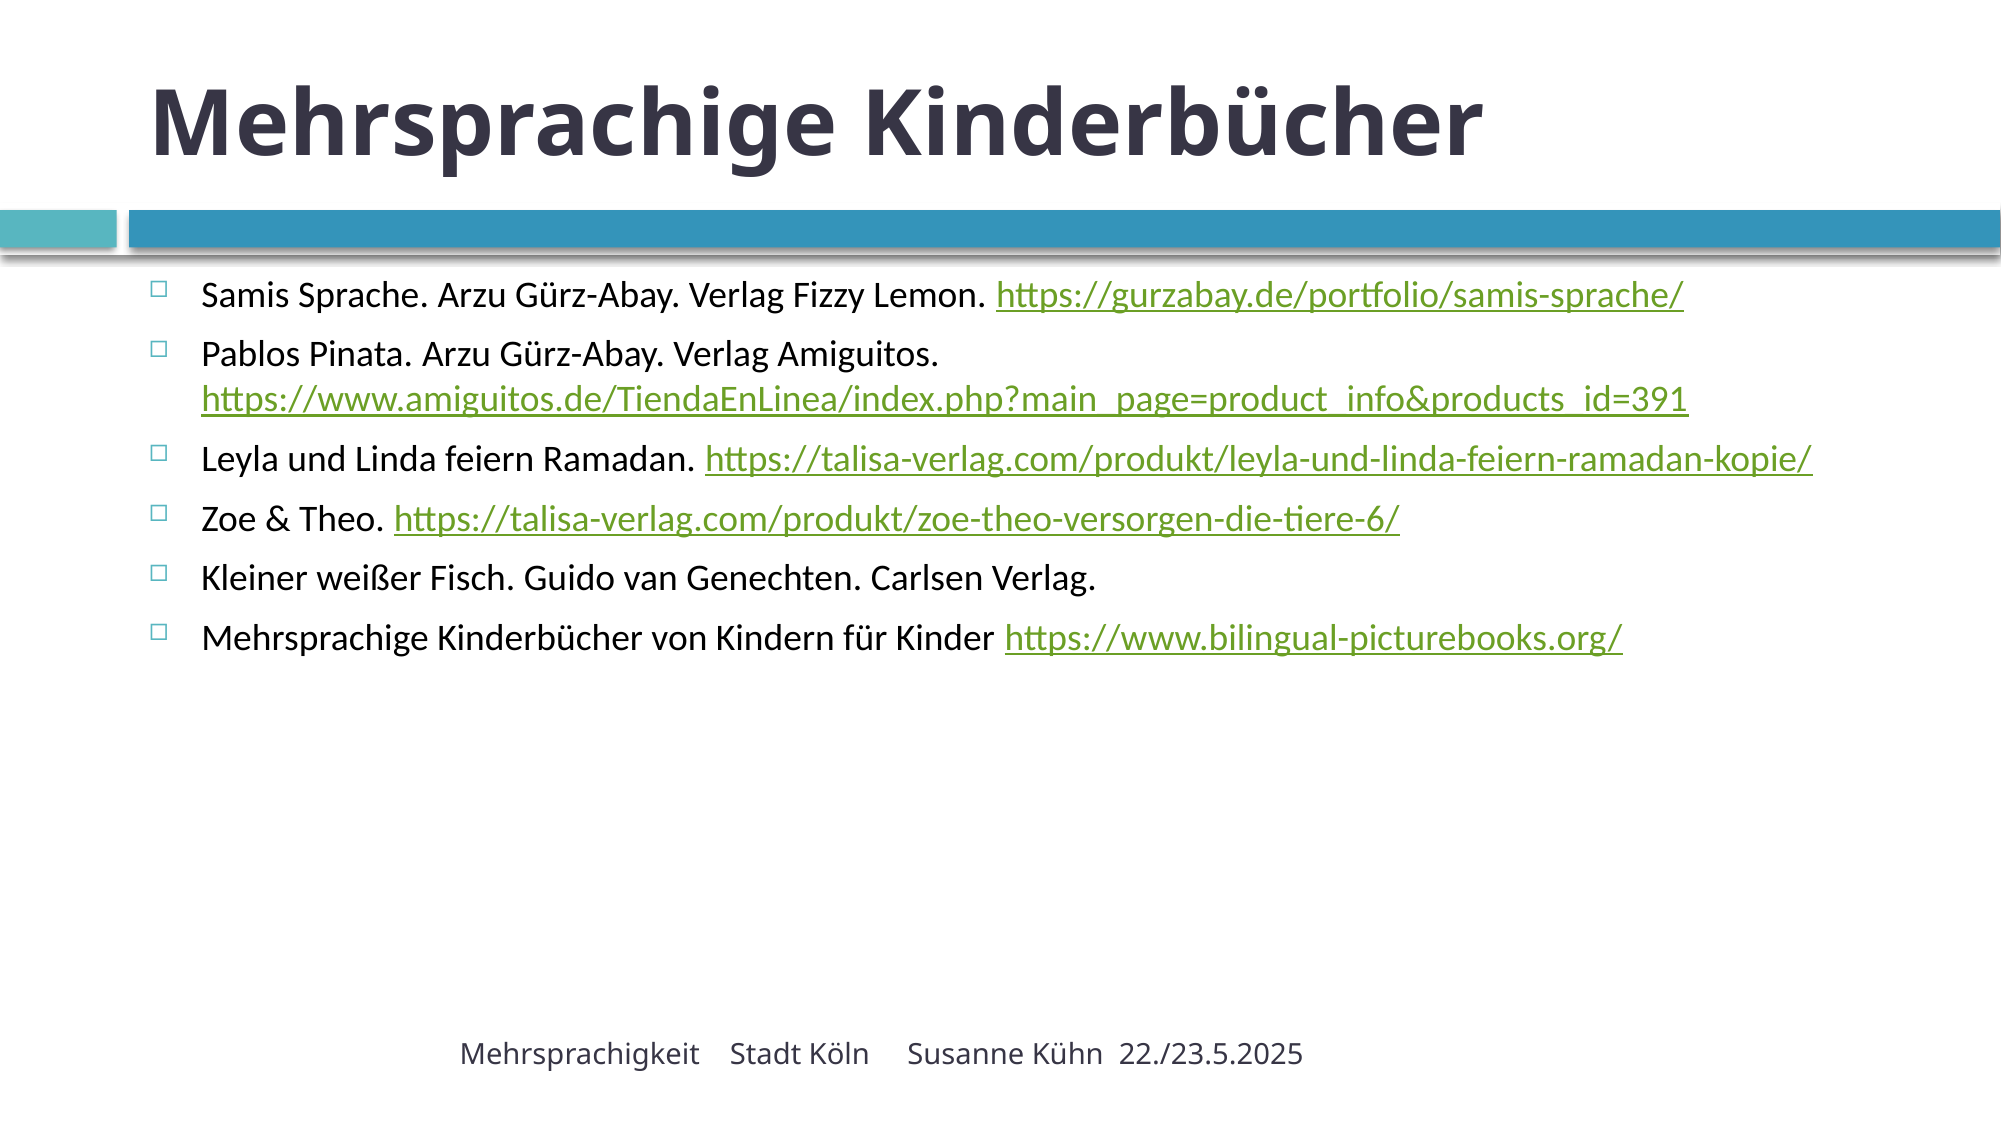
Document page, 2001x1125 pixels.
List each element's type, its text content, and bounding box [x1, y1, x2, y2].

title Mehrsprachige Kinderbücher [133, 37, 1918, 200]
list Samis Sprache. Arzu Gürz-Abay. Verlag Fizzy Lemon. https://gurzabay.de/portfolio/samis-sprache/ Pablos Pinata. Arzu Gürz-Abay. Verlag Amiguitos. https://www.amiguitos.de/TiendaEnLinea/index.php?main_page=product_info&products_id=391 Leyla und Linda feiern Ramadan. https://talisa-verlag.com/produkt/leyla-und-linda-feiern-ramadan-kopie/ Zoe & Theo. https://talisa-verlag.com/produkt/zoe-theo-versorgen-die-tiere-6/ Kleiner weißer Fisch. Guido van Genechten. Carlsen Verlag. Mehrsprachige Kinderbücher von Kindern für Kinder https://www.bilingual-picturebooks.org/ [133, 262, 1918, 1047]
footer Mehrsprachigkeit Stadt Köln Susanne Kühn 22./23.5.2025 [133, 1047, 1319, 1085]
